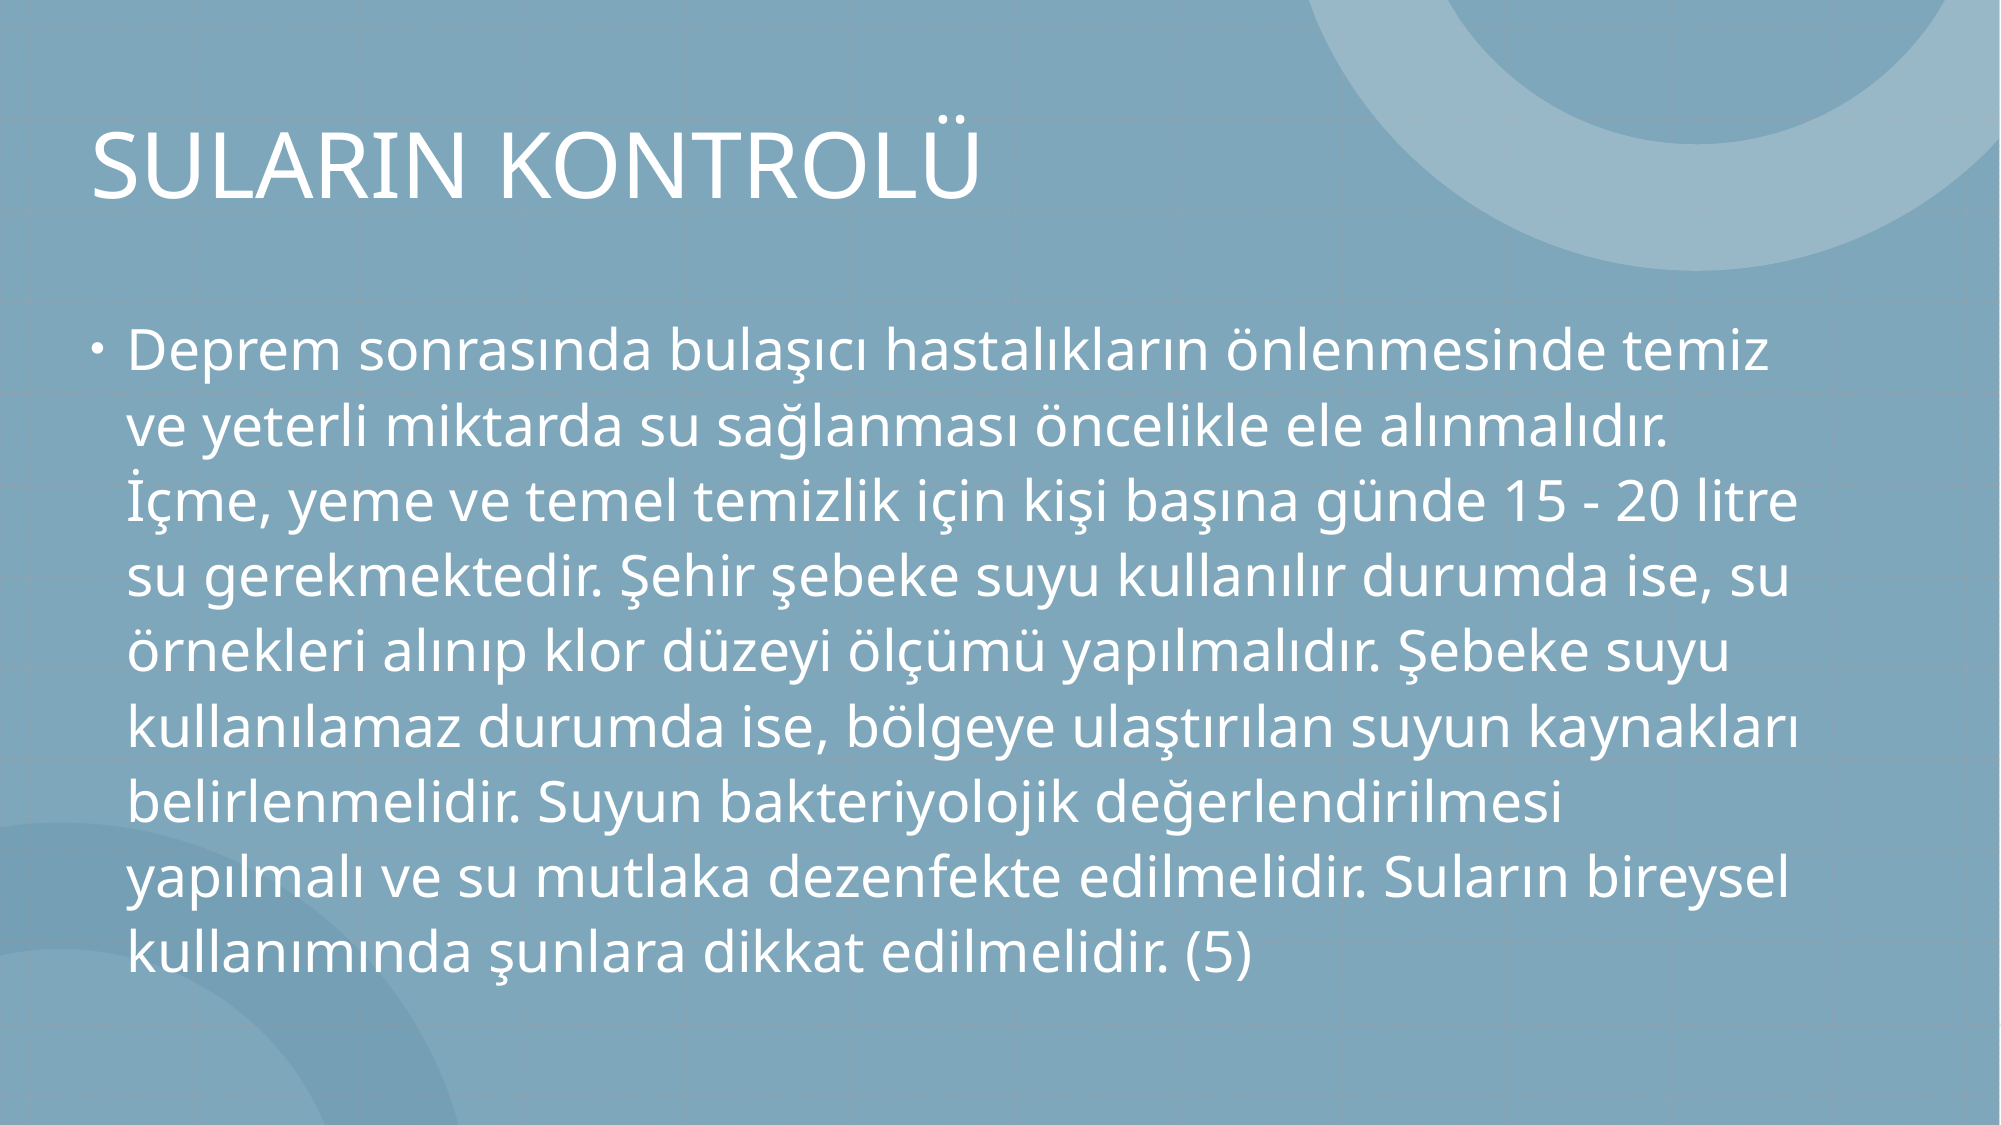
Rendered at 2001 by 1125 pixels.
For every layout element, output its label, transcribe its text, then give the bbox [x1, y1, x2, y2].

title SULARIN KONTROLÜ [75, 59, 1834, 278]
list Deprem sonrasında bulaşıcı hastalıkların önlenmesinde temiz ve yeterli miktarda su sağlanması öncelikle ele alınmalıdır. İçme, yeme ve temel temizlik için kişi başına günde 15 - 20 litre su gerekmektedir. Şehir şebeke suyu kullanılır durumda ise, su örnekleri alınıp klor düzeyi ölçümü yapılmalıdır. Şebeke suyu kullanılamaz durumda ise, bölgeye ulaştırılan suyun kaynakları belirlenmelidir. Suyun bakteriyolojik değerlendirilmesi yapılmalı ve su mutlaka dezenfekte edilmelidir. Suların bireysel kullanımında şunlara dikkat edilmelidir. (5) [75, 299, 1834, 1014]
